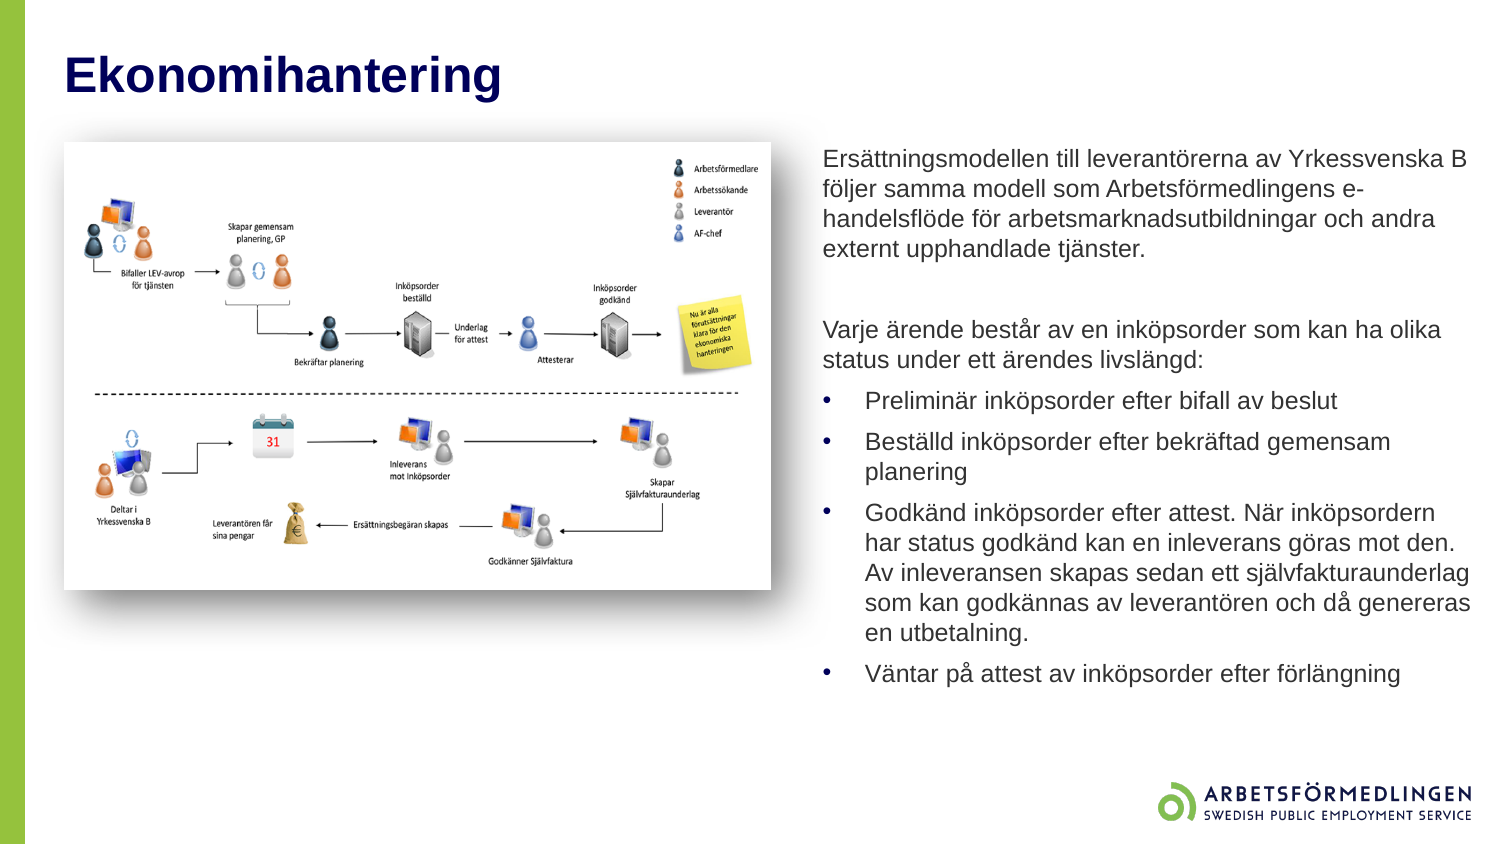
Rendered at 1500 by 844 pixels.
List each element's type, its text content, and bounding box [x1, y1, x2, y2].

title Ekonomihantering [64, 42, 1313, 122]
picture [64, 142, 771, 590]
list Ersättningsmodellen till leverantörerna av Yrkessvenska B följer samma modell som Arbetsförmedlingens e-handelsflöde för arbetsmarknadsutbildningar och andra externt upphandlade tjänster. Varje ärende består av en inköpsorder som kan ha olika status under ett ärendes livslängd: Preliminär inköpsorder efter bifall av beslut Beställd inköpsorder efter bekräftad gemensam planering Godkänd inköpsorder efter attest. När inköpsordern har status godkänd kan en inleverans göras mot den. Av inleveransen skapas sedan ett självfakturaunderlag som kan godkännas av leverantören och då genereras en utbetalning. Väntar på attest av inköpsorder efter förlängning [822, 142, 1479, 835]
